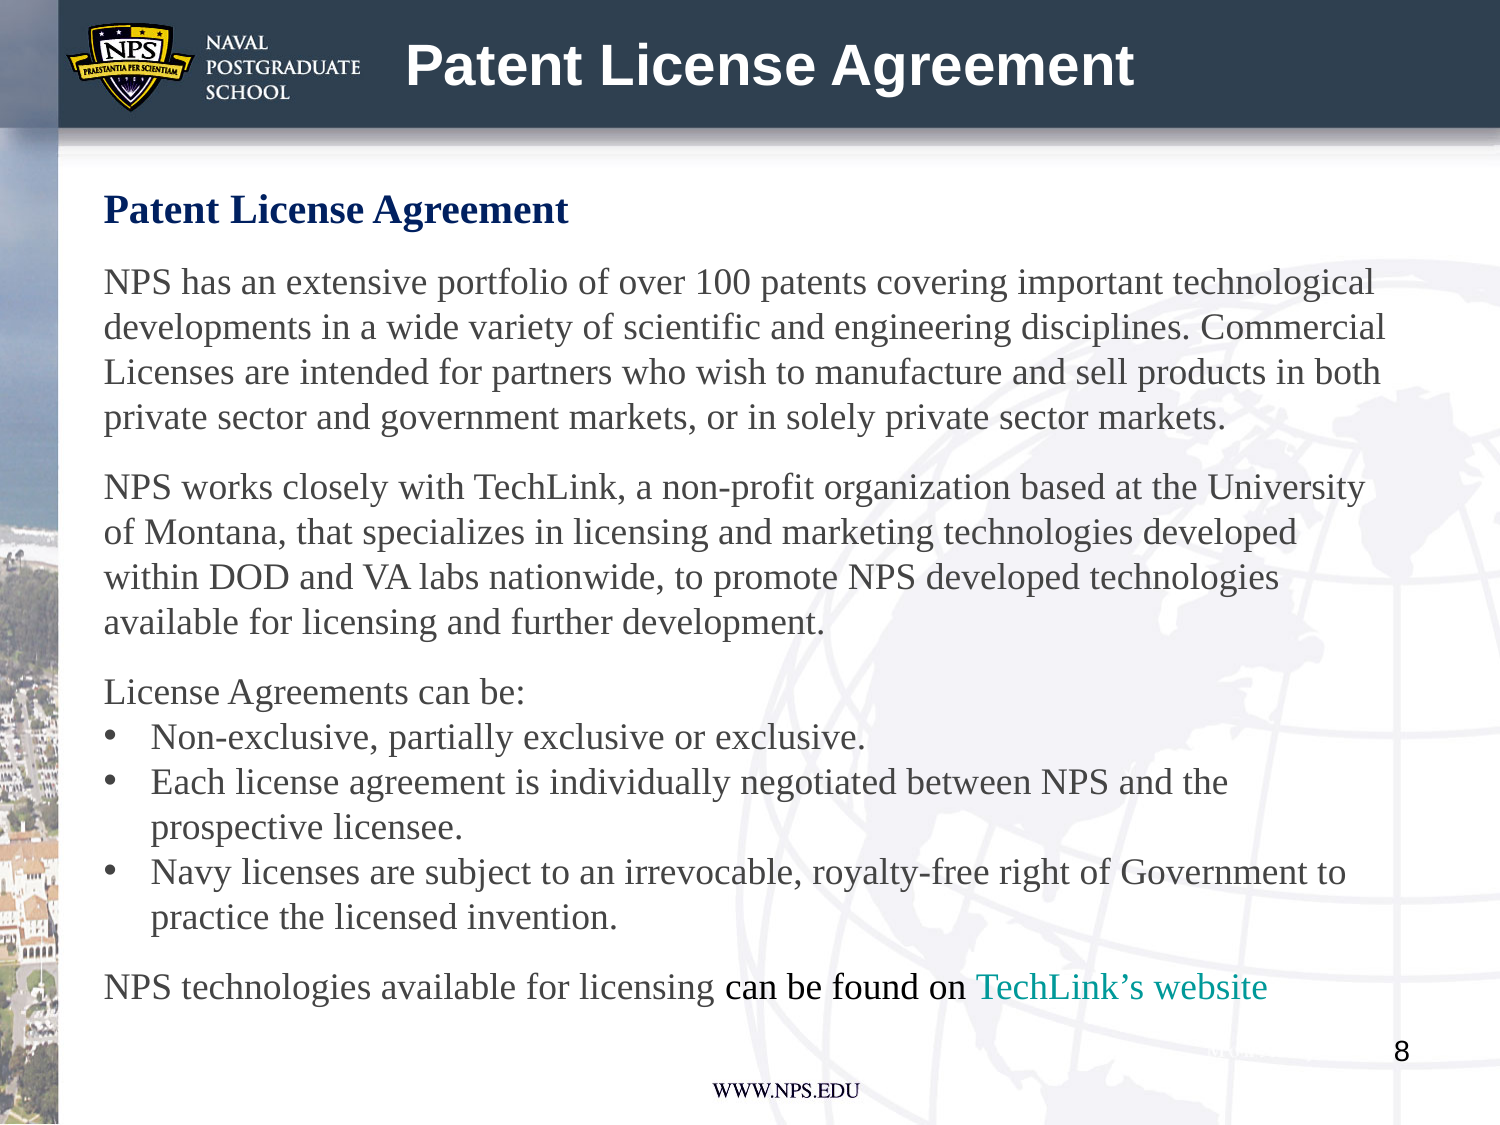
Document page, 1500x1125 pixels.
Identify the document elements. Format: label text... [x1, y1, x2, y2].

title Patent License Agreement [57, 0, 1500, 126]
text_box Patent License Agreement NPS has an extensive portfolio of over 100 patents covering important technological developments in a wide variety of scientific and engineering disciplines. Commercial Licenses are intended for partners who wish to manufacture and sell products in both private sector and government markets, or in solely private sector markets. NPS works closely with TechLink, a non-profit organization based at the University of Montana, that specializes in licensing and marketing technologies developed within DOD and VA labs nationwide, to promote NPS developed technologies available for licensing and further development. License Agreements can be: Non-exclusive, partially exclusive or exclusive. Each license agreement is individually negotiated between NPS and the prospective licensee. Navy licenses are subject to an irrevocable, royalty-free right of Government to practice the licensed invention. NPS technologies available for licensing can be found on TechLink’s website [88, 174, 1412, 1015]
slide_number 8 [1074, 1024, 1426, 1103]
picture [0, 0, 1500, 1125]
